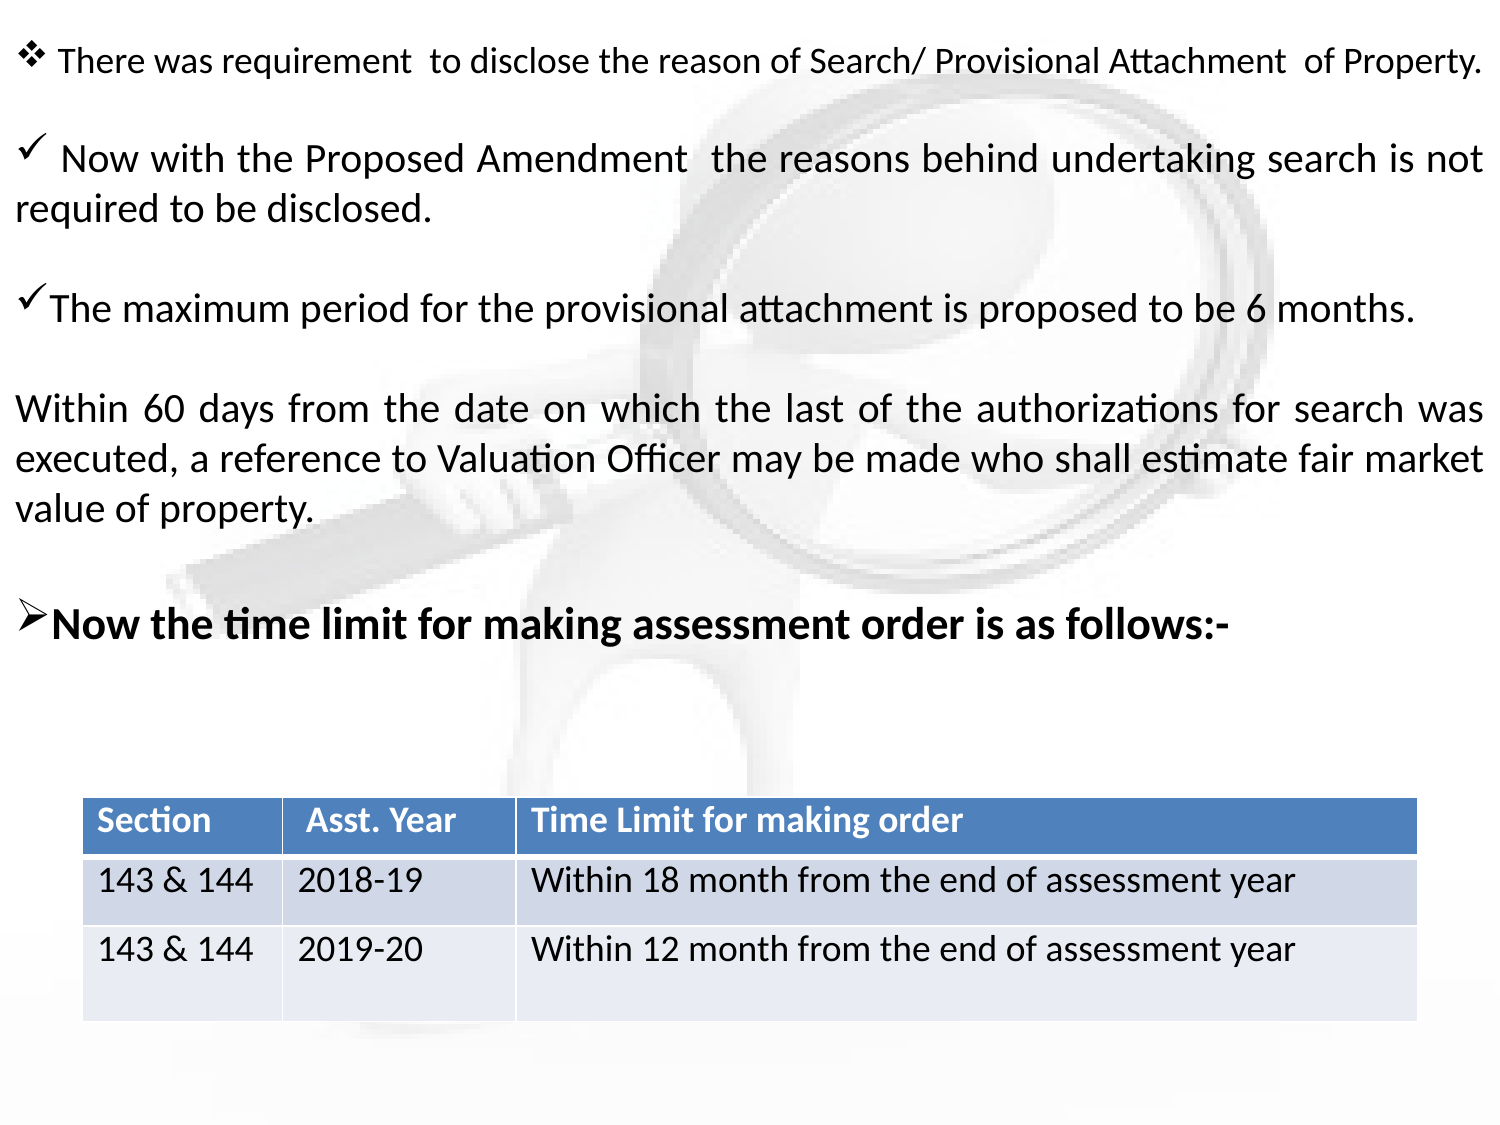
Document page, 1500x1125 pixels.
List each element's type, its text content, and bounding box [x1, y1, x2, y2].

table_cell 2018-19 [283, 860, 515, 925]
table_cell 143 & 144 [83, 860, 282, 925]
table_cell Within 12 month from the end of assessment year [517, 927, 1417, 1021]
text_box There was requirement to disclose the reason of Search/ Provisional Attachment of Property. Now with the Proposed Amendment the reasons behind undertaking search is not required to be disclosed. The maximum period for the provisional attachment is proposed to be 6 months. Within 60 days from the date on which the last of the authorizations for search was executed, a reference to Valuation Officer may be made who shall estimate fair market value of property. Now the time limit for making assessment order is as follows:- [0, 28, 1500, 1125]
table_cell Within 18 month from the end of assessment year [517, 860, 1417, 925]
table_header Time Limit for making order [517, 798, 1417, 854]
table_header Section [83, 798, 282, 854]
table_cell 143 & 144 [83, 927, 282, 1021]
table_cell 2019-20 [283, 927, 515, 1021]
table_header Asst. Year [283, 798, 515, 854]
